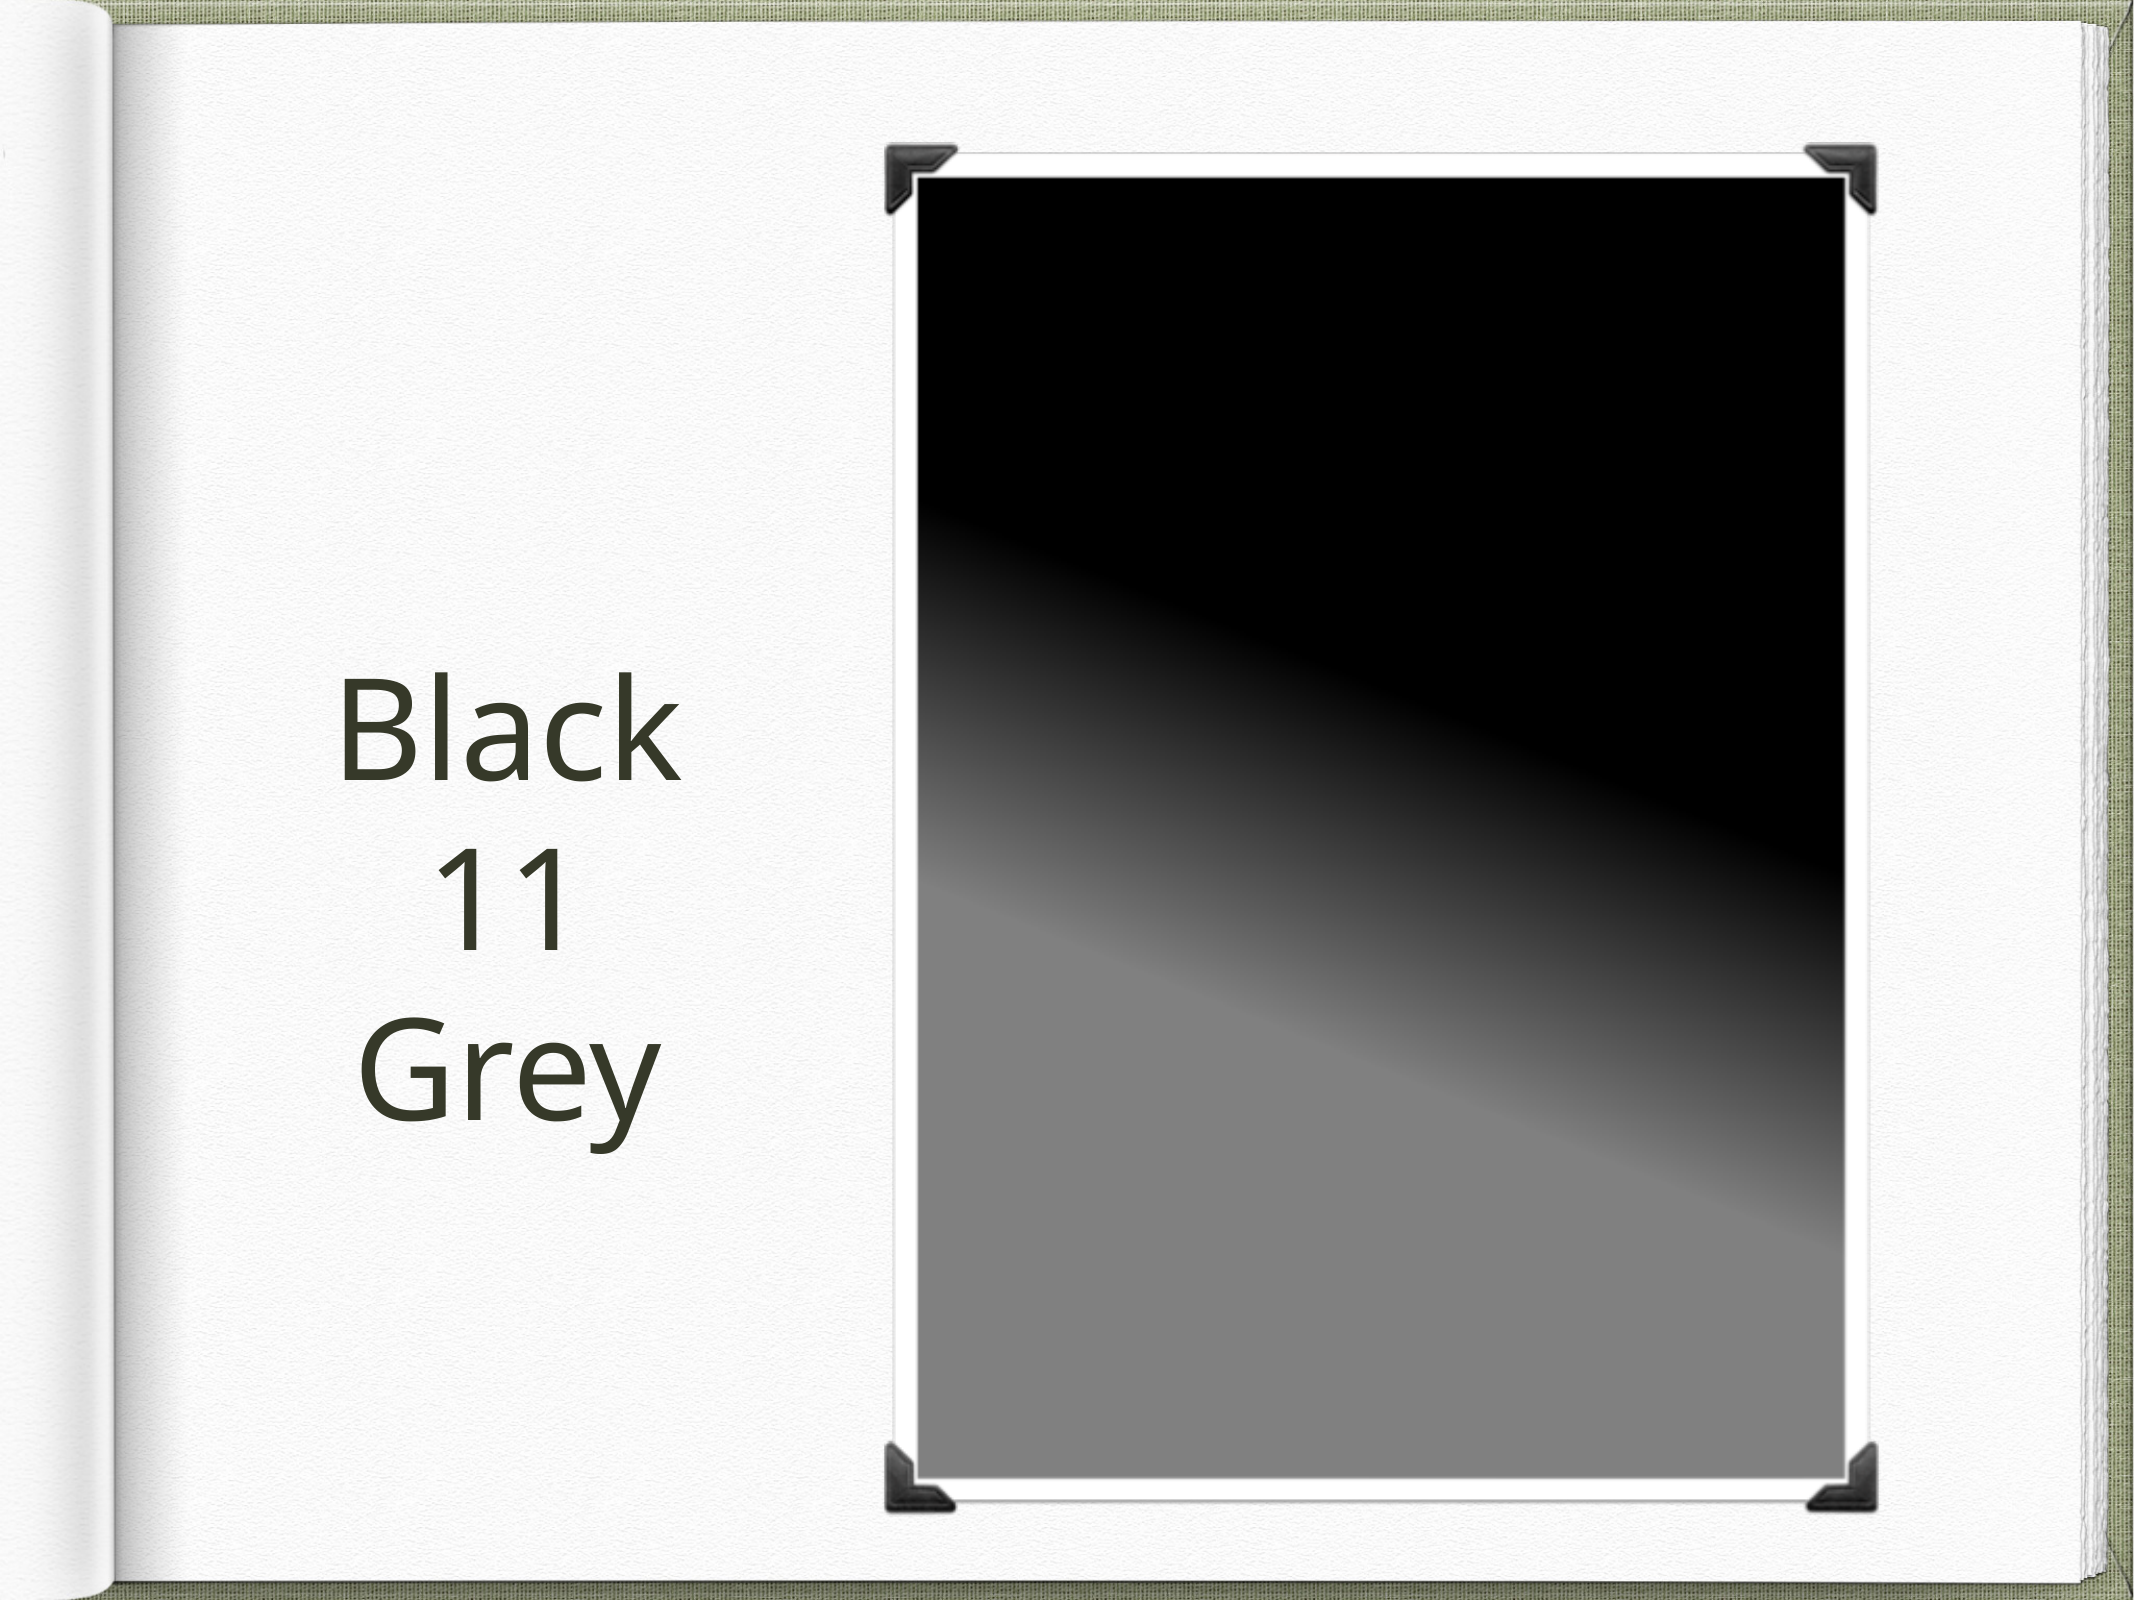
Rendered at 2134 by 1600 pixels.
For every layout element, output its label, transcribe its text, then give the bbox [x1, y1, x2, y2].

picture [0, 0, 2134, 1600]
title Black 11 Grey [24, 442, 880, 1158]
